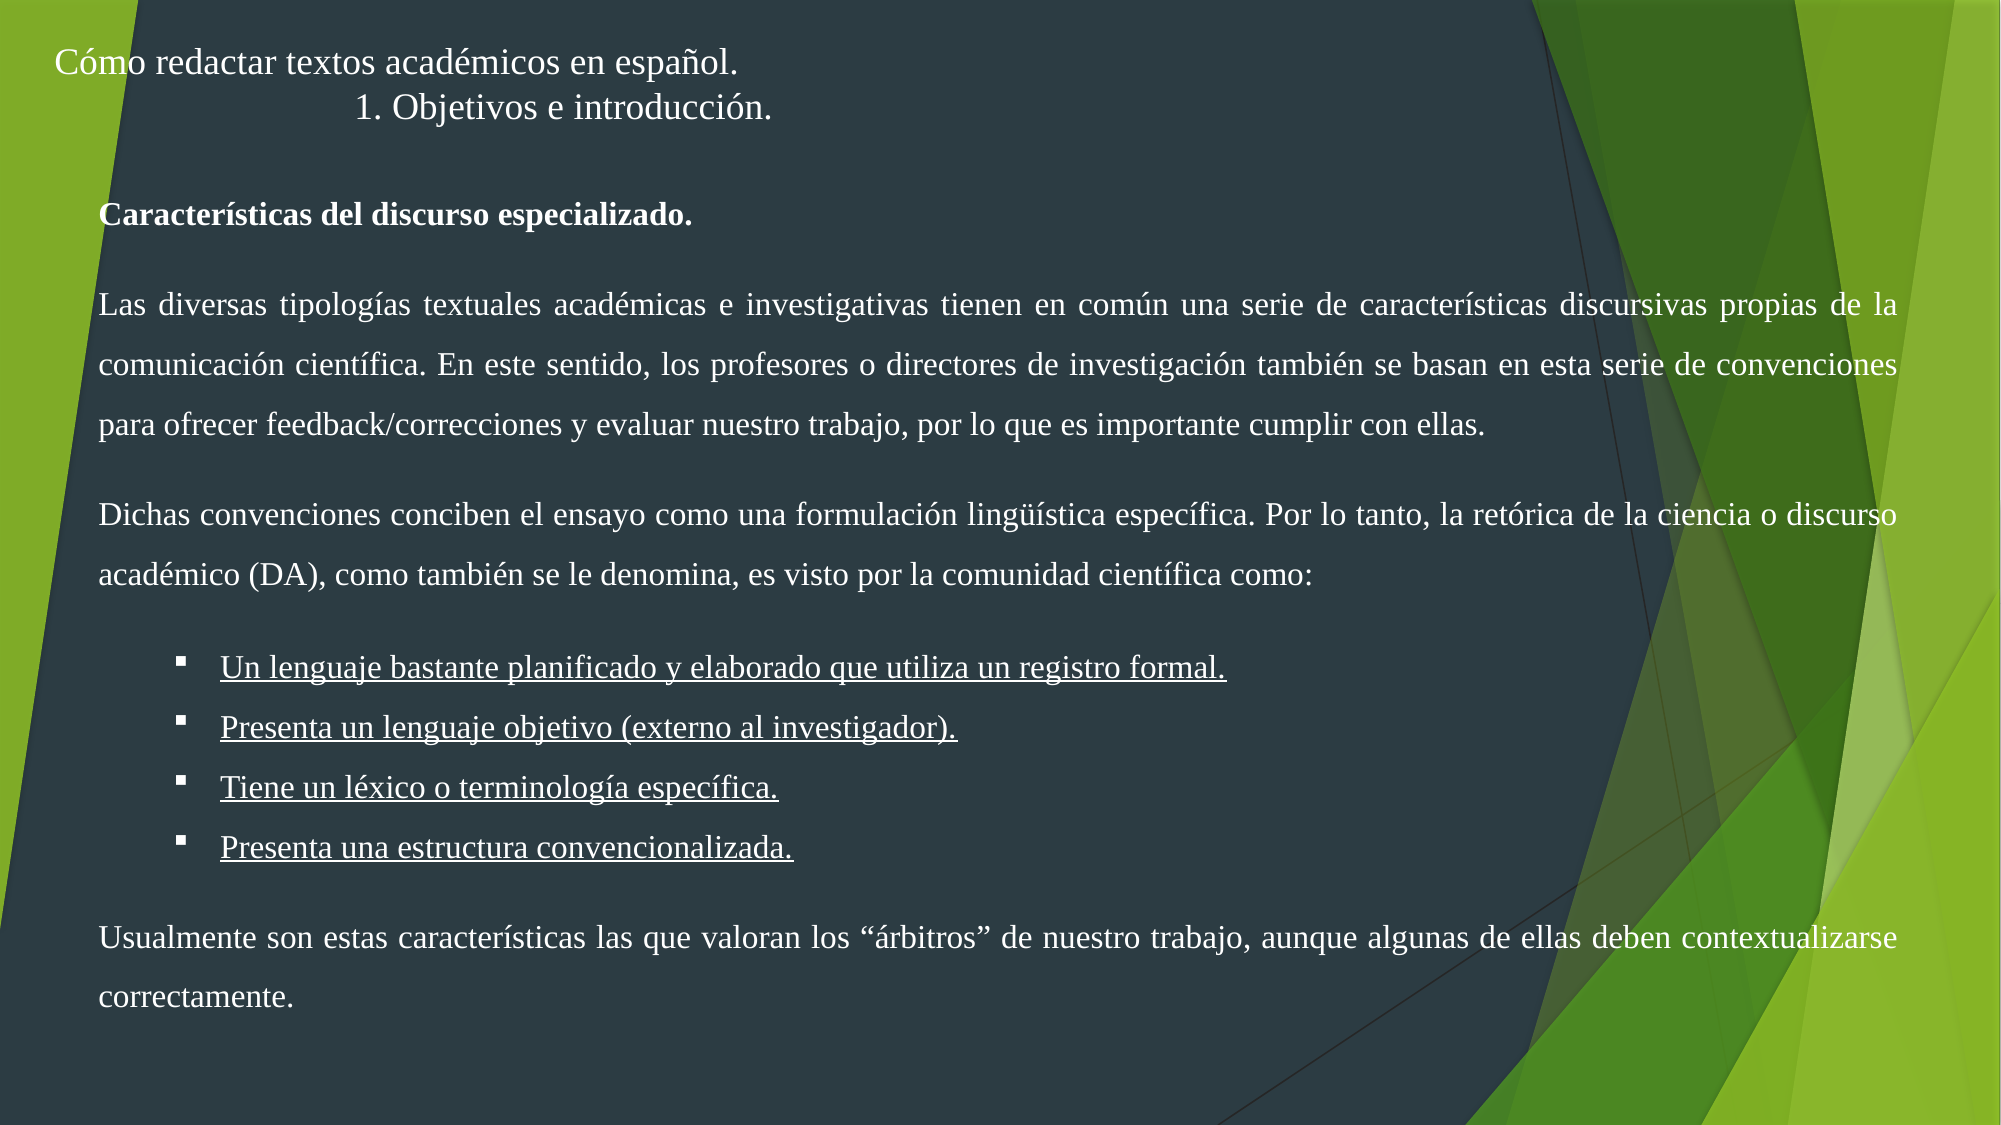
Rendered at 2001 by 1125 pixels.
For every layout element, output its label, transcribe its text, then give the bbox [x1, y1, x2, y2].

text_box Características del discurso especializado. Las diversas tipologías textuales académicas e investigativas tienen en común una serie de características discursivas propias de la comunicación científica. En este sentido, los profesores o directores de investigación también se basan en esta serie de convenciones para ofrecer feedback/correcciones y evaluar nuestro trabajo, por lo que es importante cumplir con ellas. Dichas convenciones conciben el ensayo como una formulación lingüística específica. Por lo tanto, la retórica de la ciencia o discurso académico (DA), como también se le denomina, es visto por la comunidad científica como: Un lenguaje bastante planificado y elaborado que utiliza un registro formal. Presenta un lenguaje objetivo (externo al investigador). Tiene un léxico o terminología específica. Presenta una estructura convencionalizada. Usualmente son estas características las que valoran los “árbitros” de nuestro trabajo, aunque algunas de ellas deben contextualizarse correctamente. [83, 165, 1917, 1022]
text_box Cómo redactar textos académicos en español. 1. Objetivos e introducción. [39, 29, 1835, 134]
